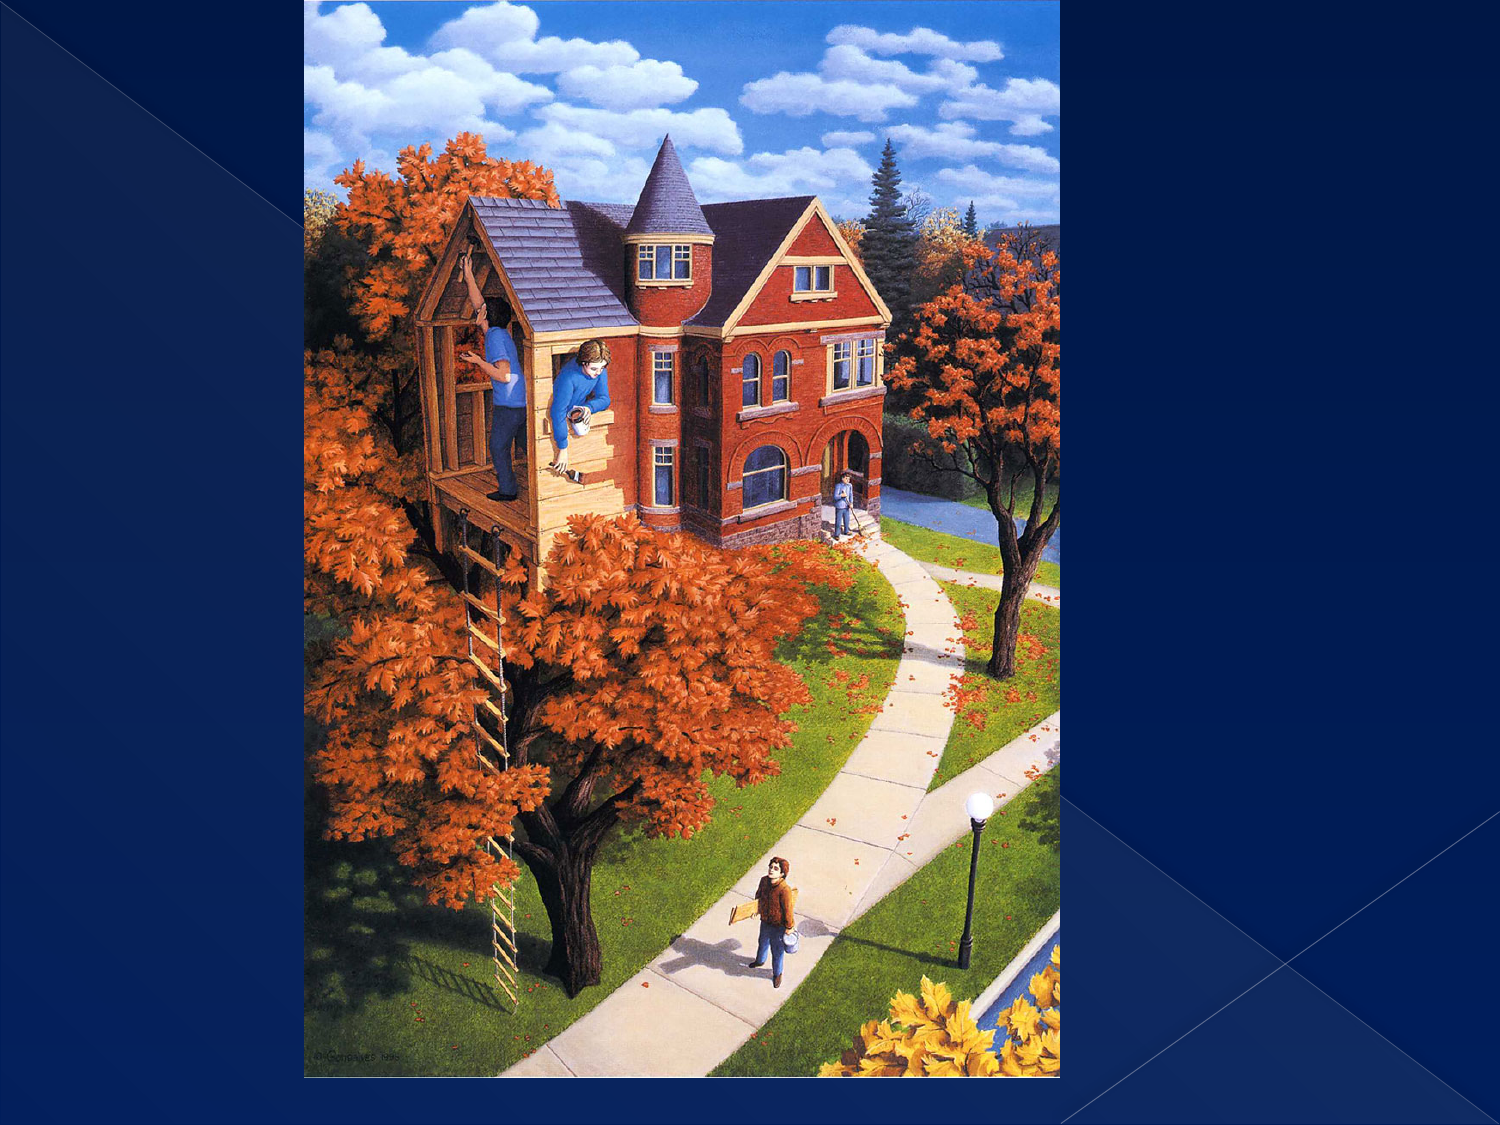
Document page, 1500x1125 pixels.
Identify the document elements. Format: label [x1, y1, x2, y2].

list [304, 0, 1060, 1079]
